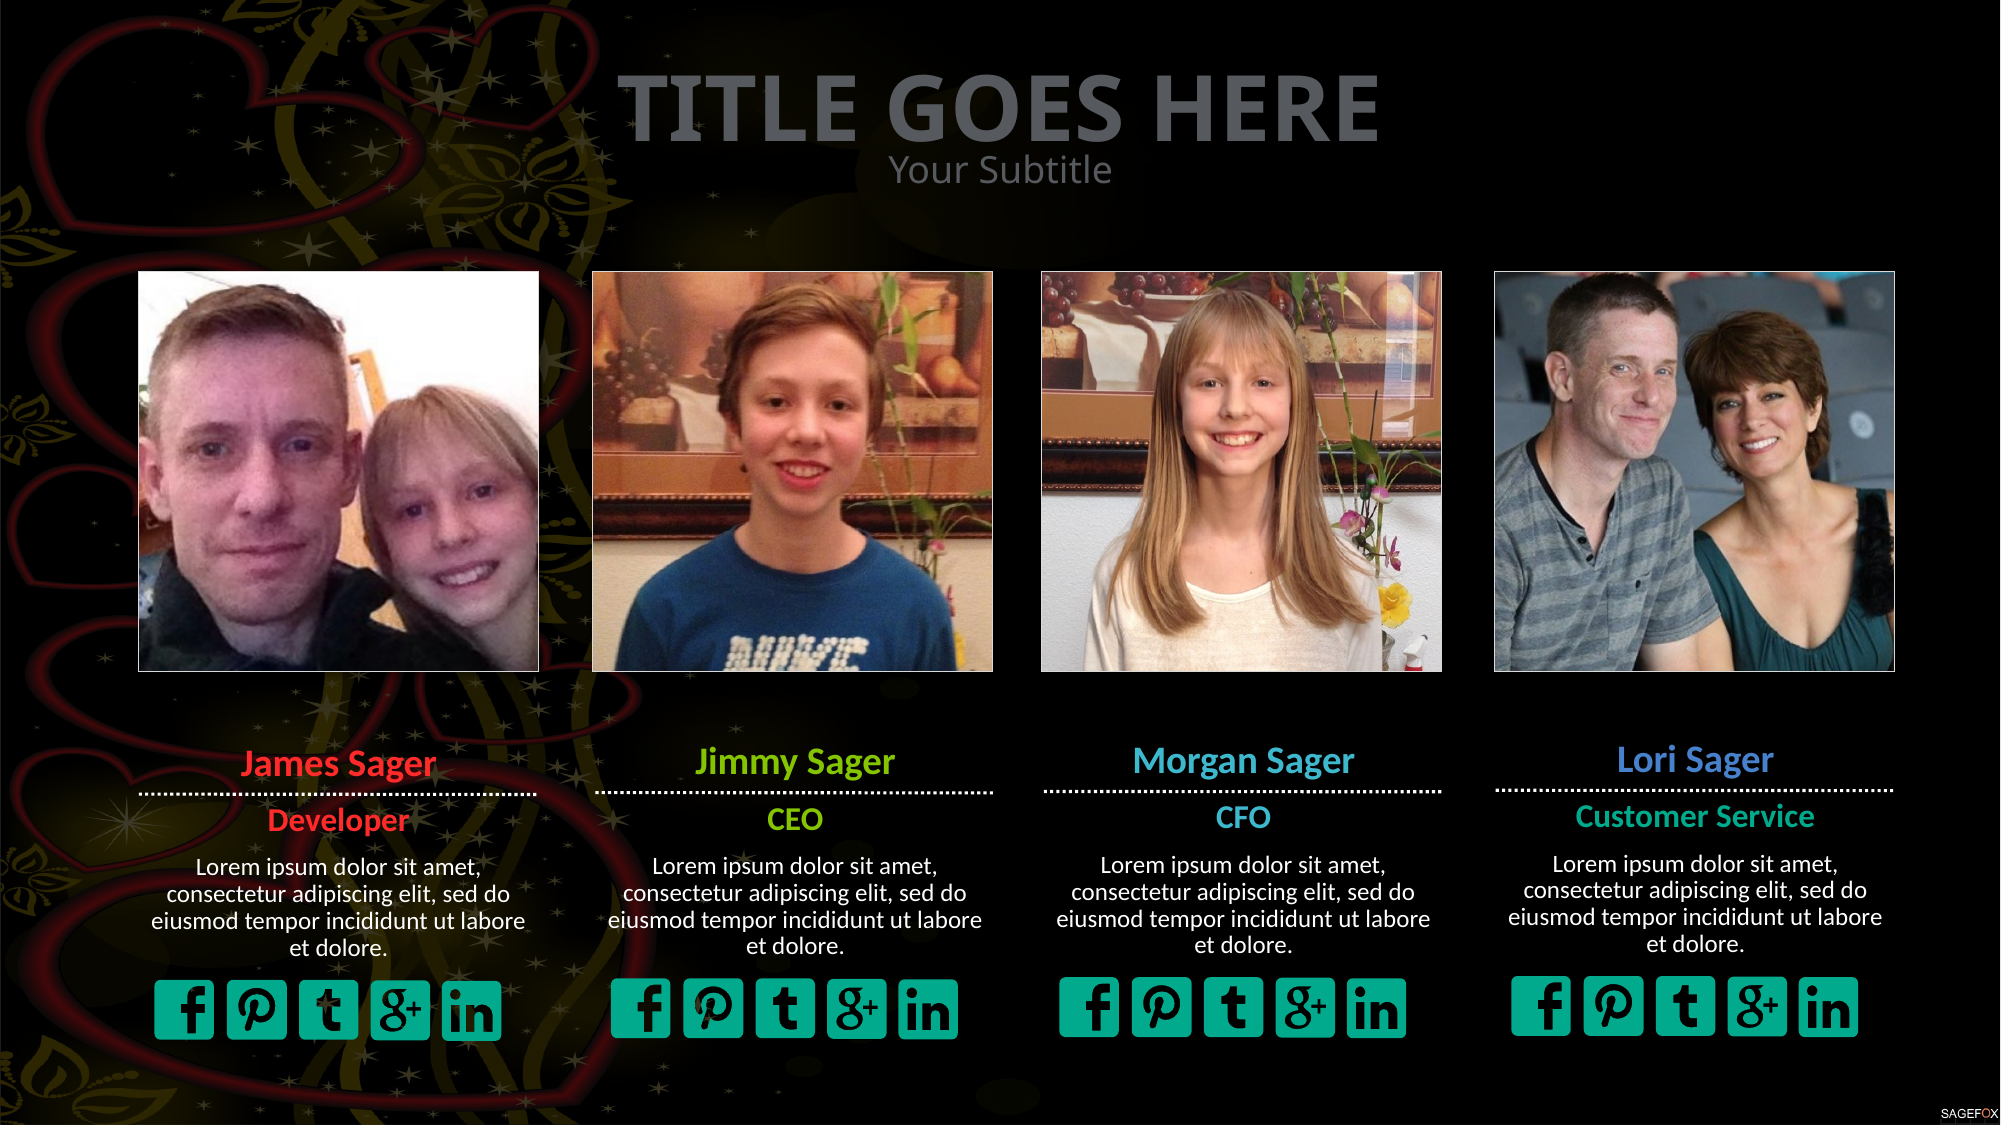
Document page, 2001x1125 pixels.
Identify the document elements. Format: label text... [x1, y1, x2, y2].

text_box James Sager [163, 742, 514, 785]
text_box Lorem ipsum dolor sit amet, consectetur adipiscing elit, sed do eiusmod tempor incididunt ut labore et dolore. [1043, 851, 1444, 965]
text_box CEO [620, 798, 971, 841]
text_box [138, 270, 540, 672]
text_box [1040, 270, 1442, 672]
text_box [610, 978, 958, 1040]
text_box Lorem ipsum dolor sit amet, consectetur adipiscing elit, sed do eiusmod tempor incididunt ut labore et dolore. [138, 854, 539, 968]
text_box Lorem ipsum dolor sit amet, consectetur adipiscing elit, sed do eiusmod tempor incididunt ut labore et dolore. [1495, 850, 1896, 964]
picture [0, 0, 2001, 1125]
text_box Developer [163, 799, 514, 842]
text_box Lori Sager [1520, 738, 1871, 781]
text_box [1494, 271, 1896, 673]
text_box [154, 979, 502, 1041]
text_box Lorem ipsum dolor sit amet, consectetur adipiscing elit, sed do eiusmod tempor incididunt ut labore et dolore. [595, 852, 996, 966]
text_box CFO [1068, 797, 1419, 840]
text_box [591, 270, 993, 672]
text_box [1511, 976, 1859, 1038]
text_box Customer Service [1520, 796, 1871, 839]
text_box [1059, 977, 1407, 1039]
text_box Morgan Sager [1068, 739, 1419, 782]
text_box Jimmy Sager [620, 740, 971, 784]
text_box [548, 42, 1452, 199]
